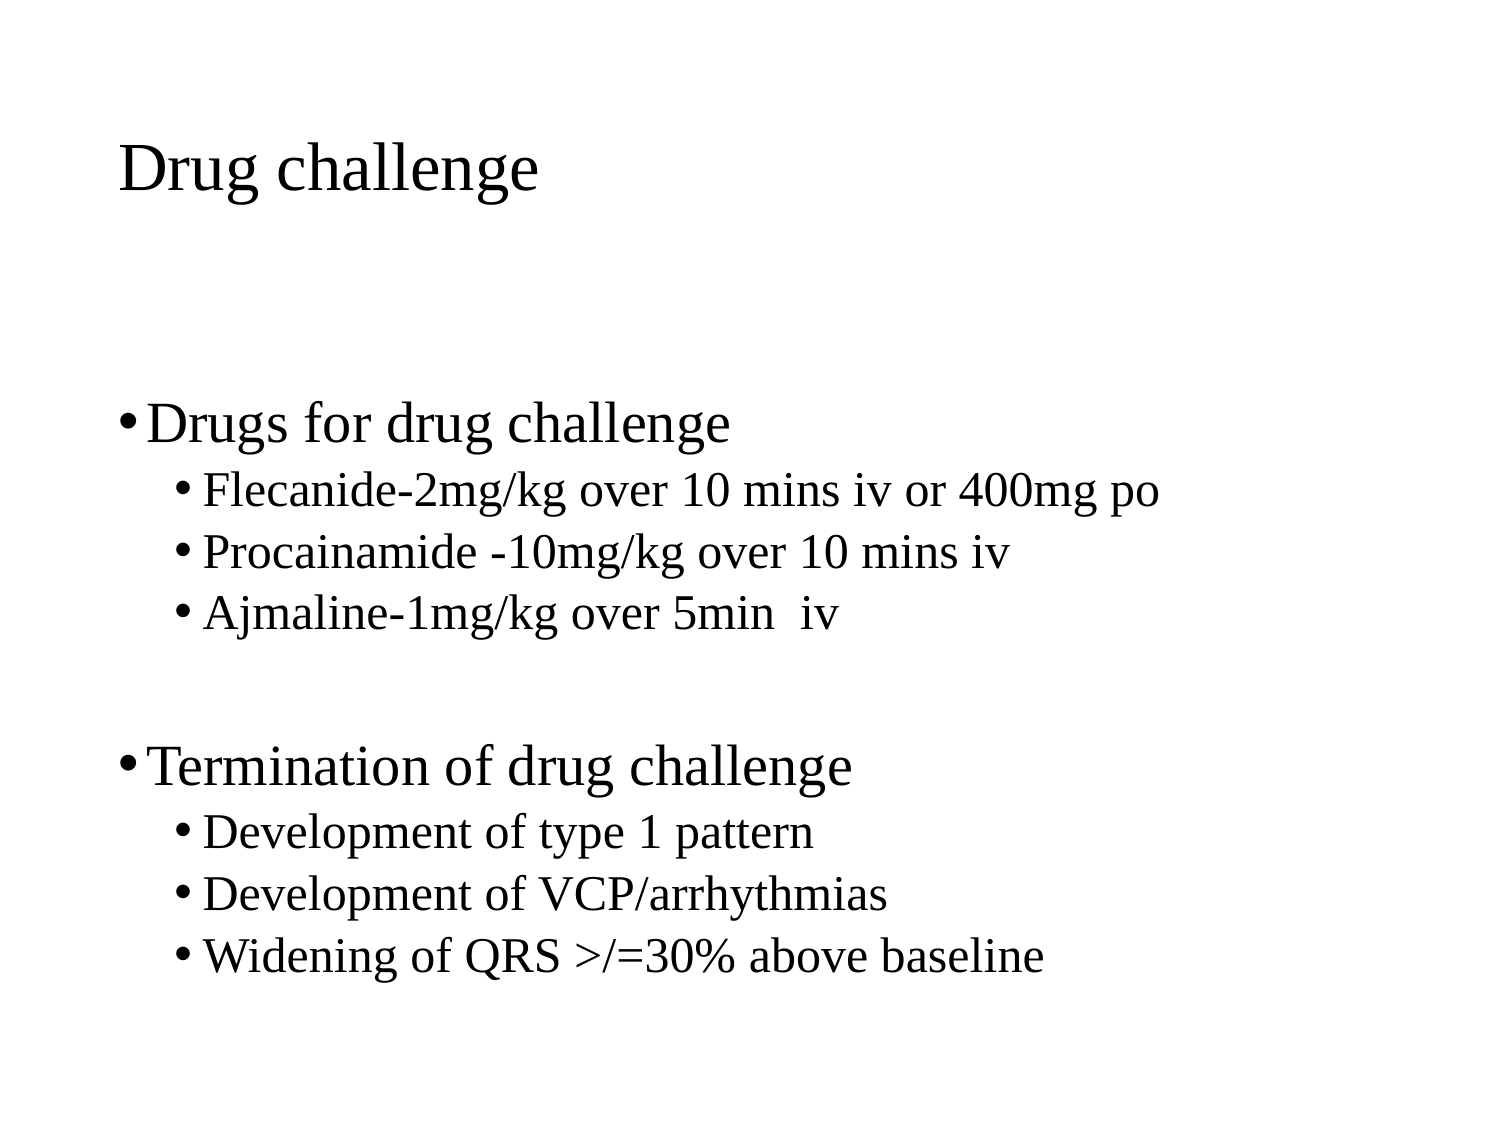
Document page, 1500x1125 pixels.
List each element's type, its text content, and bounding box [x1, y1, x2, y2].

list Drugs for drug challenge Flecanide-2mg/kg over 10 mins iv or 400mg po Procainamide -10mg/kg over 10 mins iv Ajmaline-1mg/kg over 5min iv Termination of drug challenge Development of type 1 pattern Development of VCP/arrhythmias Widening of QRS >/=30% above baseline [103, 299, 1397, 1014]
title Drug challenge [103, 59, 1397, 278]
